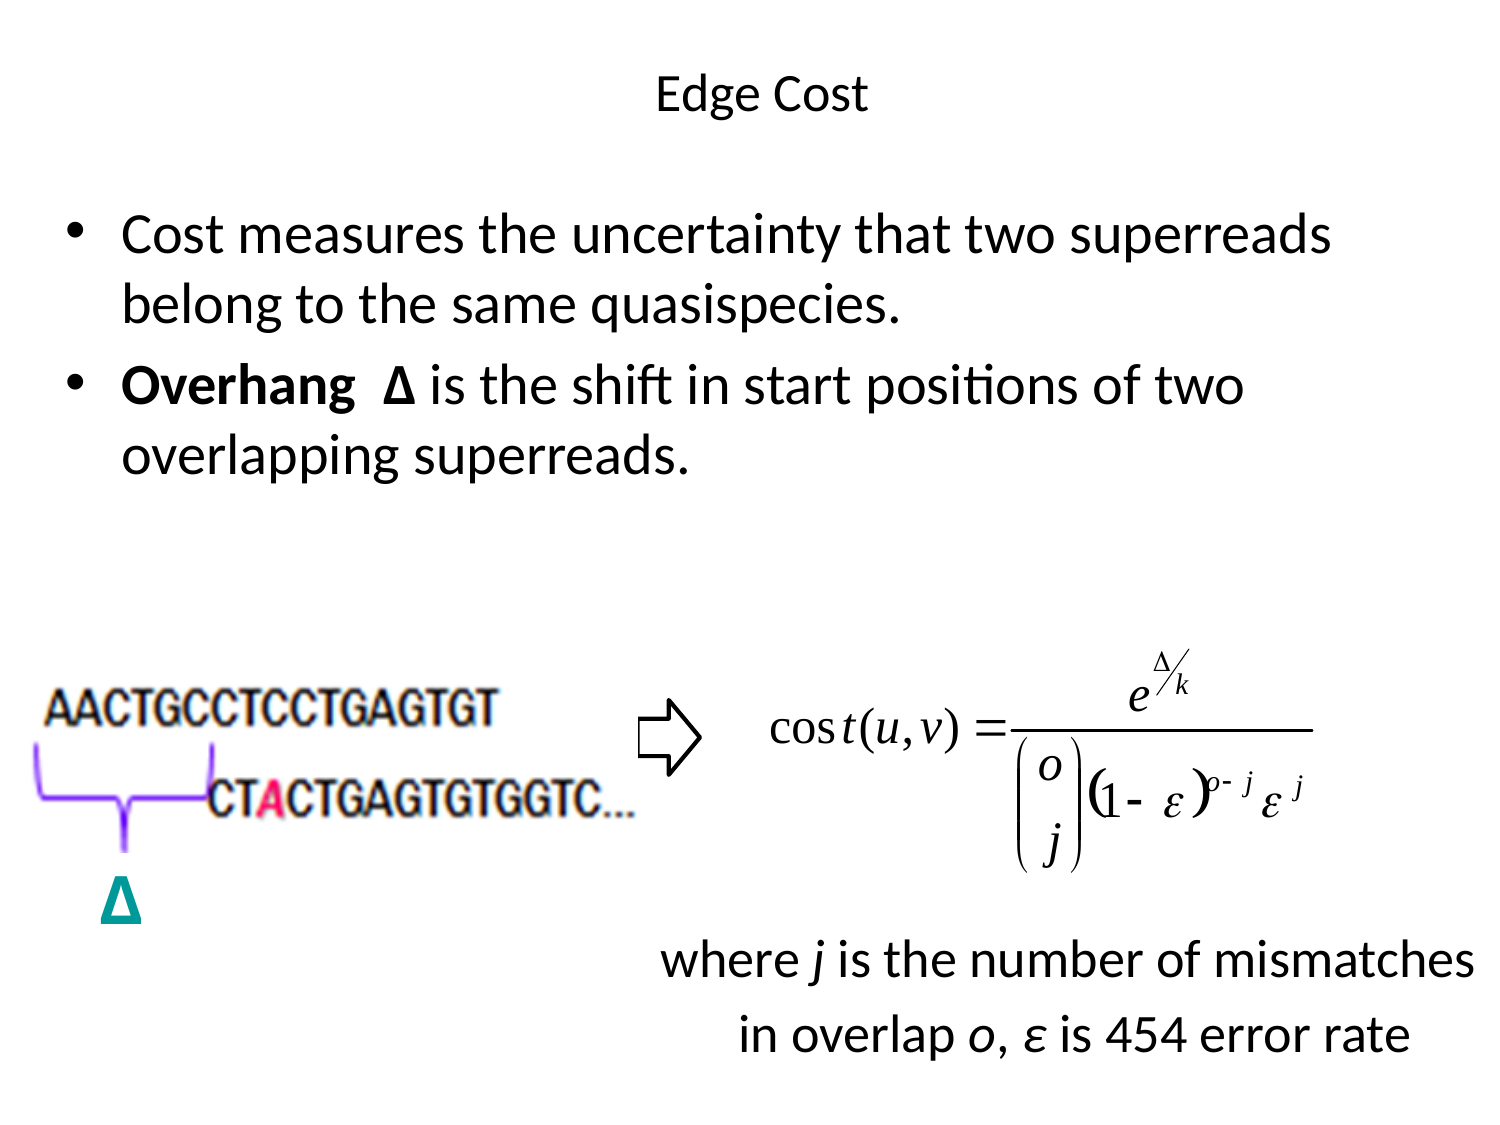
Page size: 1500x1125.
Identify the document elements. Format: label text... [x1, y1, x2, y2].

text_box where j is the number of mismatches in overlap o, ε is 454 error rate [625, 915, 1500, 1072]
picture [0, 662, 638, 853]
title Edge Cost [149, 49, 1375, 130]
text_box Δ [74, 861, 169, 945]
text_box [762, 637, 1323, 962]
text_box [641, 698, 702, 777]
list Cost measures the uncertainty that two superreads belong to the same quasispecies. Overhang Δ is the shift in start positions of two overlapping superreads. [49, 187, 1463, 663]
